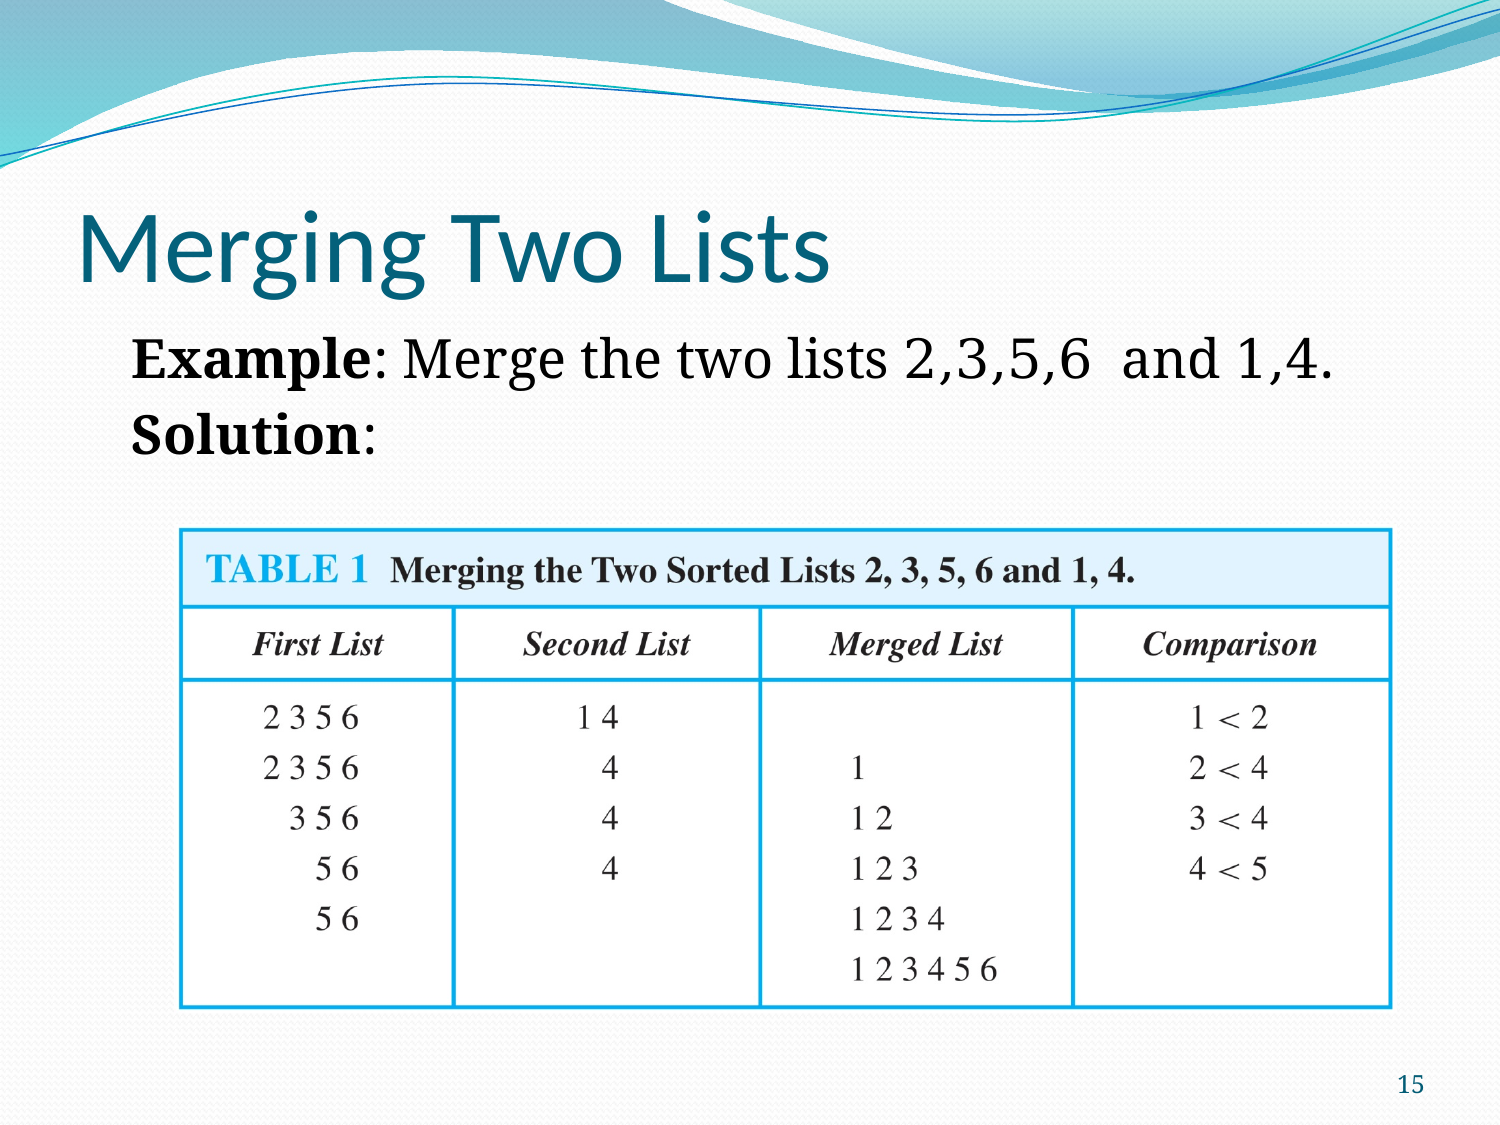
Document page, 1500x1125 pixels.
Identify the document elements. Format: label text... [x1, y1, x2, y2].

list Example: Merge the two lists 2,3,5,6 and 1,4. Solution: [75, 317, 1425, 1038]
slide_number 15 [1299, 1042, 1425, 1103]
picture [174, 524, 1397, 1013]
title Merging Two Lists [75, 115, 1425, 303]
